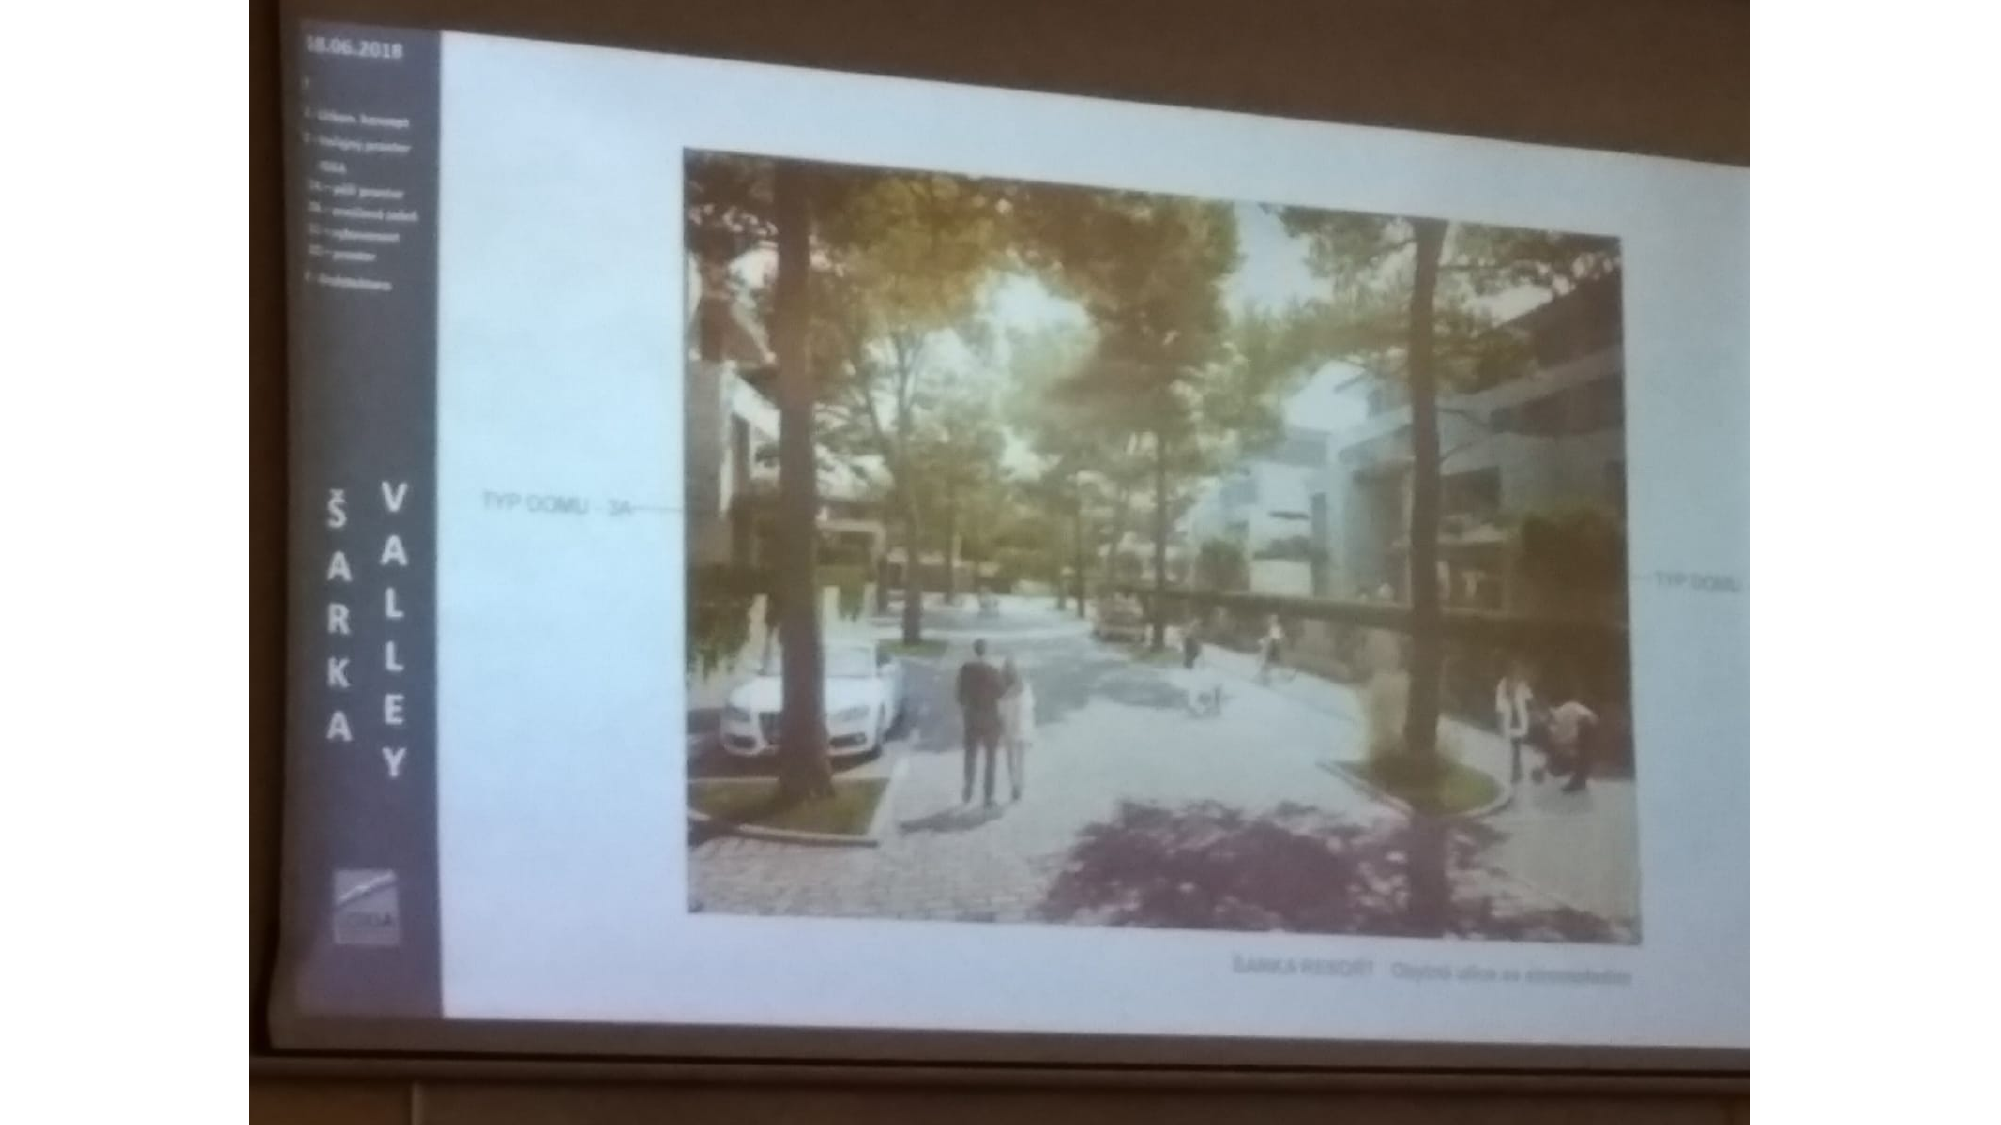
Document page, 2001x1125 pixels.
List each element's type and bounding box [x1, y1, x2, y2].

picture [249, 0, 1750, 1125]
